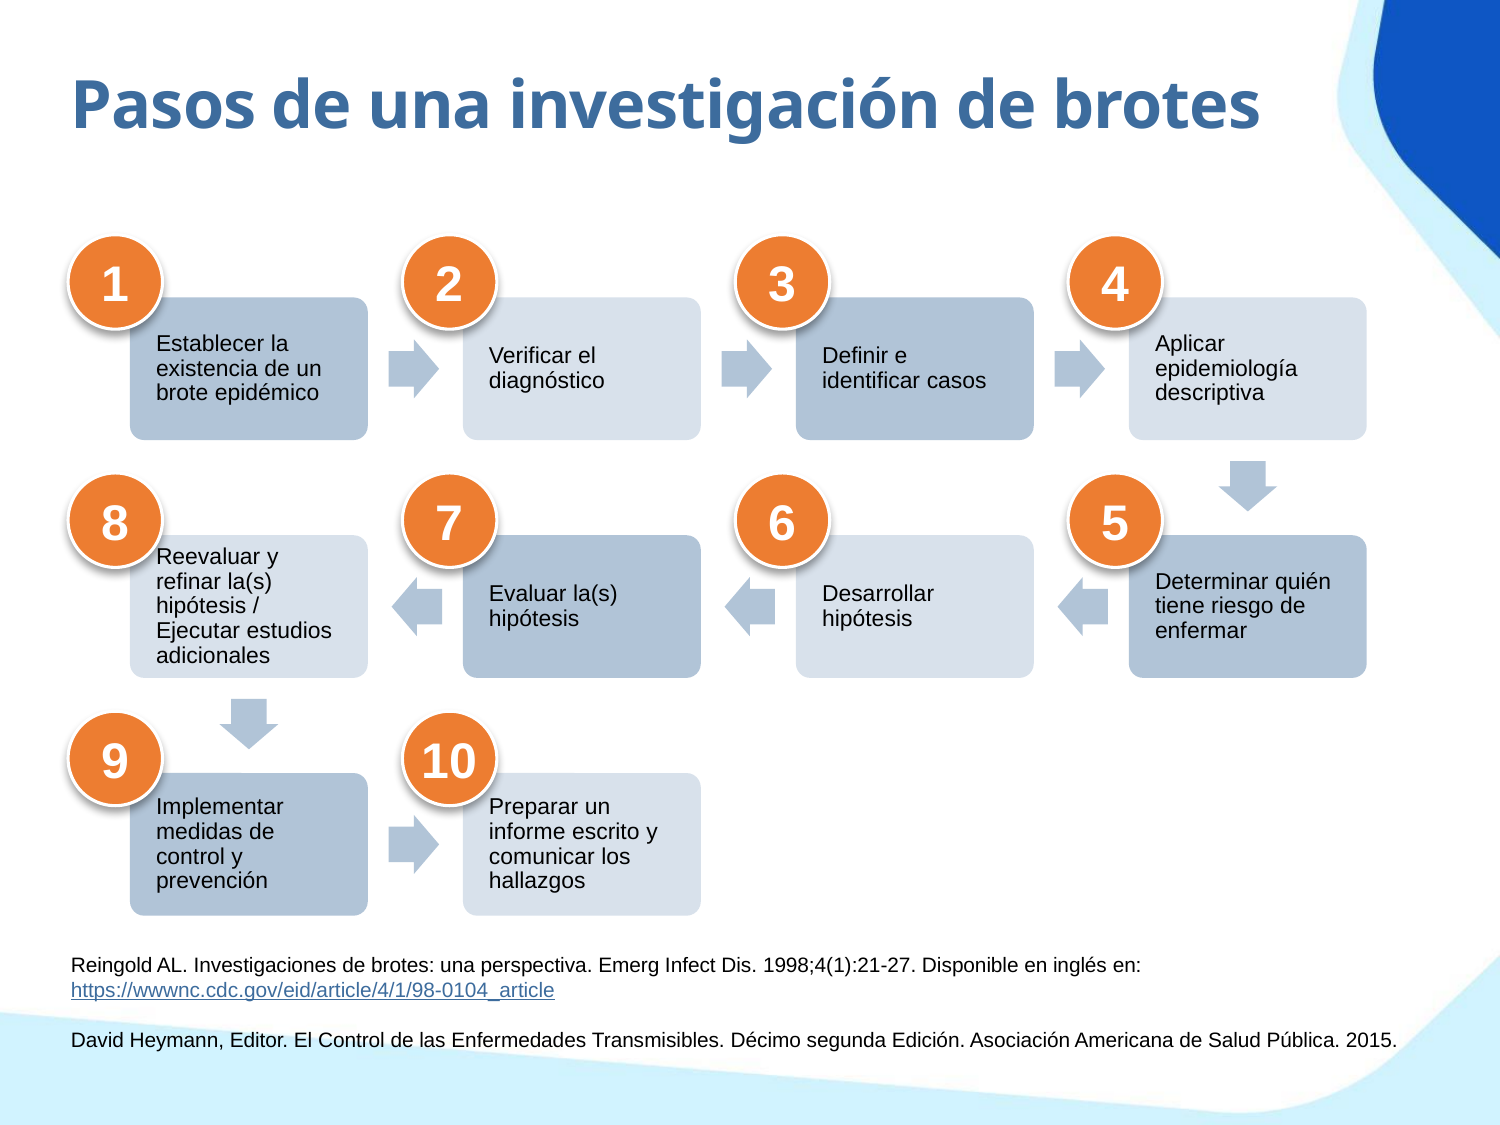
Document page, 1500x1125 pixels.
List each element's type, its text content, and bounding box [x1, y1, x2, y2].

text_box Pasos de una investigación de brotes [70, 62, 1372, 143]
text_box 1 [68, 234, 163, 295]
text_box 2 [402, 234, 497, 295]
picture [0, 0, 1500, 1125]
text_box 3 [735, 234, 830, 295]
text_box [67, 297, 1429, 916]
text_box Reingold AL. Investigaciones de brotes: una perspectiva. Emerg Infect Dis. 1998;4(1):21-27. Disponible en inglés en: https://wwwnc.cdc.gov/eid/article/4/1/98-0104_article David Heymann, Editor. El Control de las Enfermedades Transmisibles. Décimo segunda Edición. Asociación Americana de Salud Pública. 2015. [70, 951, 1424, 1052]
text_box 4 [1068, 234, 1163, 295]
